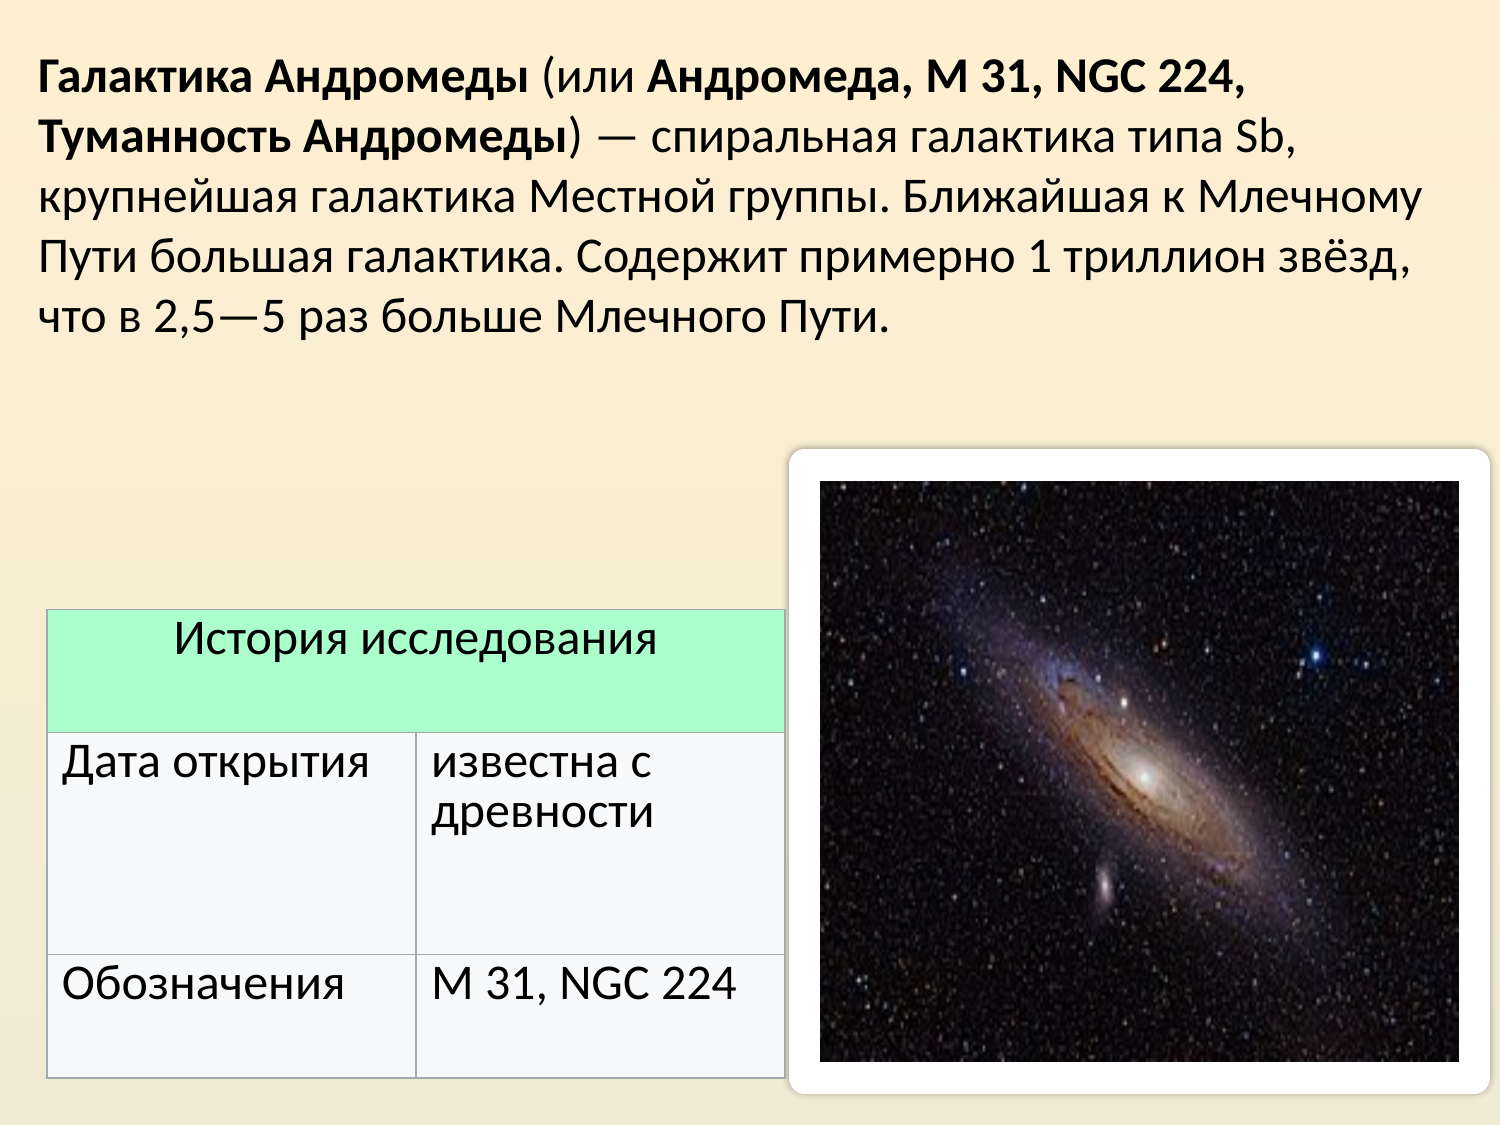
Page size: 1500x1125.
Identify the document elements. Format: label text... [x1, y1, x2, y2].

table_cell Обозначения [48, 955, 415, 1077]
table_cell Дата открытия [48, 733, 415, 954]
table_cell известна с древности [417, 733, 784, 954]
table_header История исследования [48, 610, 784, 732]
picture [820, 480, 1459, 1063]
text_box Галактика Андромеды (или Андромеда, M 31, NGC 224, Туманность Андромеды) — спиральная галактика типа Sb, крупнейшая галактика Местной группы. Ближайшая к Млечному Пути большая галактика. Содержит примерно 1 триллион звёзд, что в 2,5—5 раз больше Млечного Пути. [23, 35, 1465, 350]
table_cell M 31, NGC 224 [417, 955, 784, 1077]
